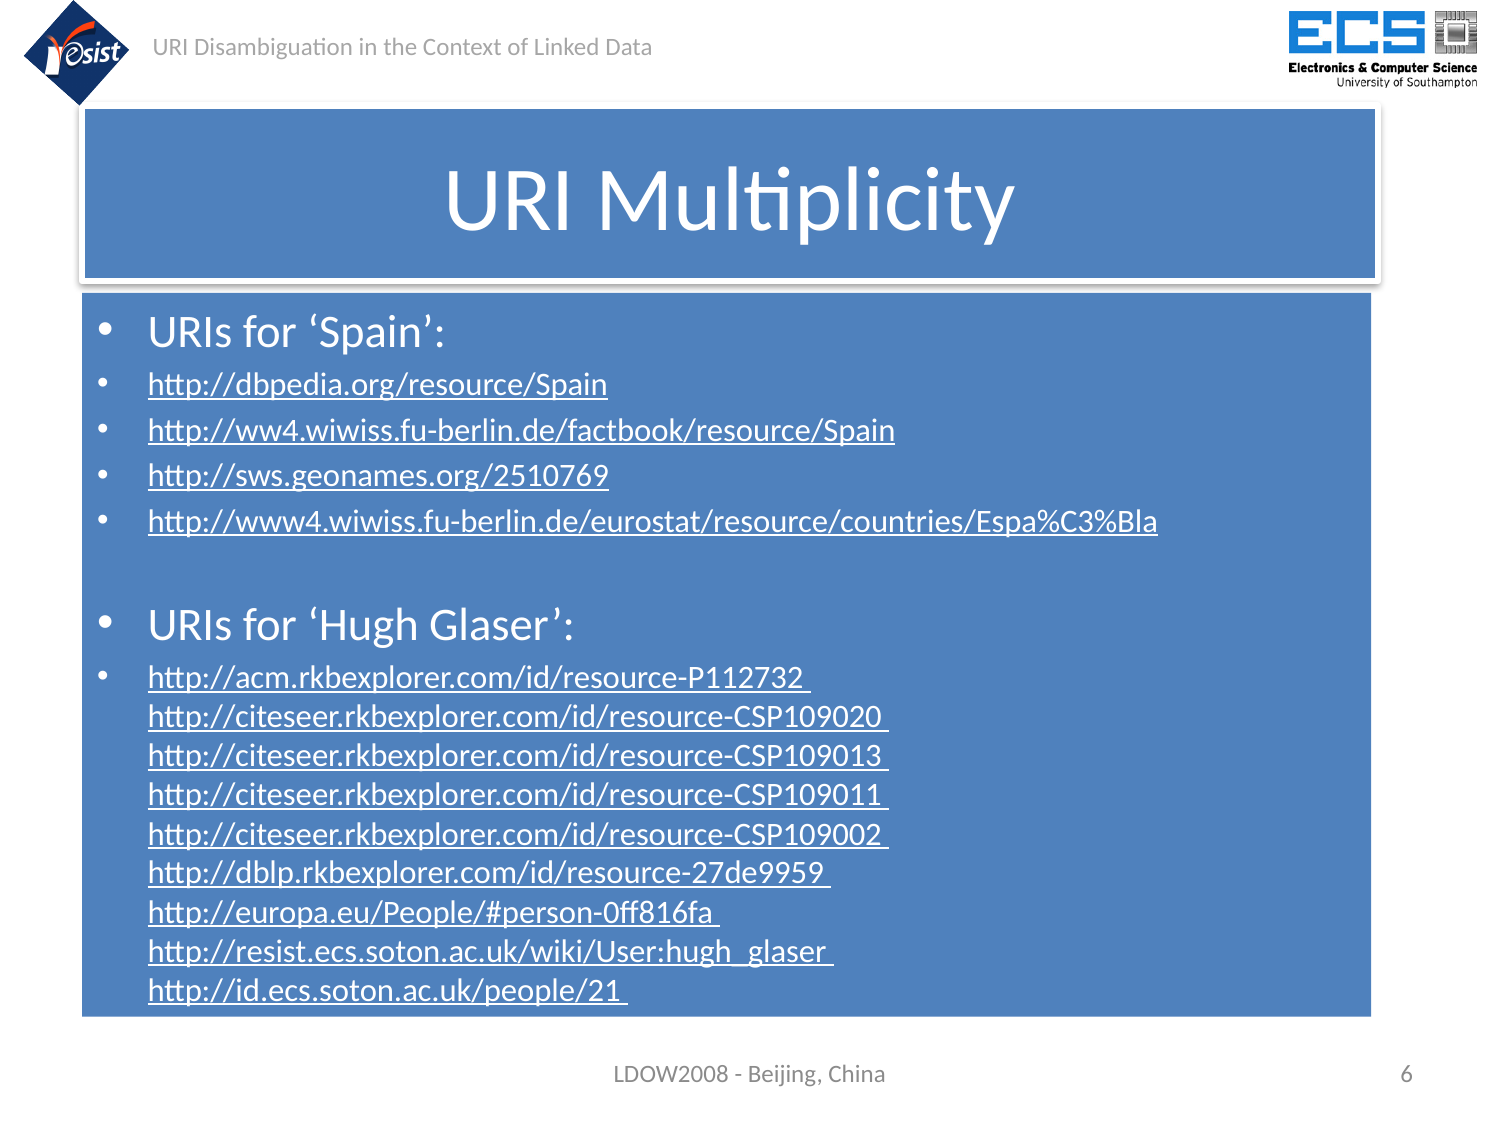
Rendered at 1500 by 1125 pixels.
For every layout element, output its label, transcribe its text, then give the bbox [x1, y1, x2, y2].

picture [1288, 11, 1477, 88]
slide_number 6 [1078, 1042, 1429, 1103]
footer LDOW2008 - Beijing, China [512, 1042, 988, 1103]
text_box URI Disambiguation in the Context of Linked Data [138, 23, 669, 69]
title URI Multiplicity [79, 102, 1381, 284]
list URIs for ‘Spain’: http://dbpedia.org/resource/Spain http://ww4.wiwiss.fu-berlin.de/factbook/resource/Spain http://sws.geonames.org/2510769 http://www4.wiwiss.fu-berlin.de/eurostat/resource/countries/Espa%C3%Bla URIs for ‘Hugh Glaser’: http://acm.rkbexplorer.com/id/resource-P112732 http://citeseer.rkbexplorer.com/id/resource-CSP109020 http://citeseer.rkbexplorer.com/id/resource-CSP109013 http://citeseer.rkbexplorer.com/id/resource-CSP109011 http://citeseer.rkbexplorer.com/id/resource-CSP109002 http://dblp.rkbexplorer.com/id/resource-27de9959 http://europa.eu/People/#person-0ff816fa http://resist.ecs.soton.ac.uk/wiki/User:hugh_glaser http://id.ecs.soton.ac.uk/people/21 [80, 291, 1373, 1019]
picture [38, 15, 115, 91]
